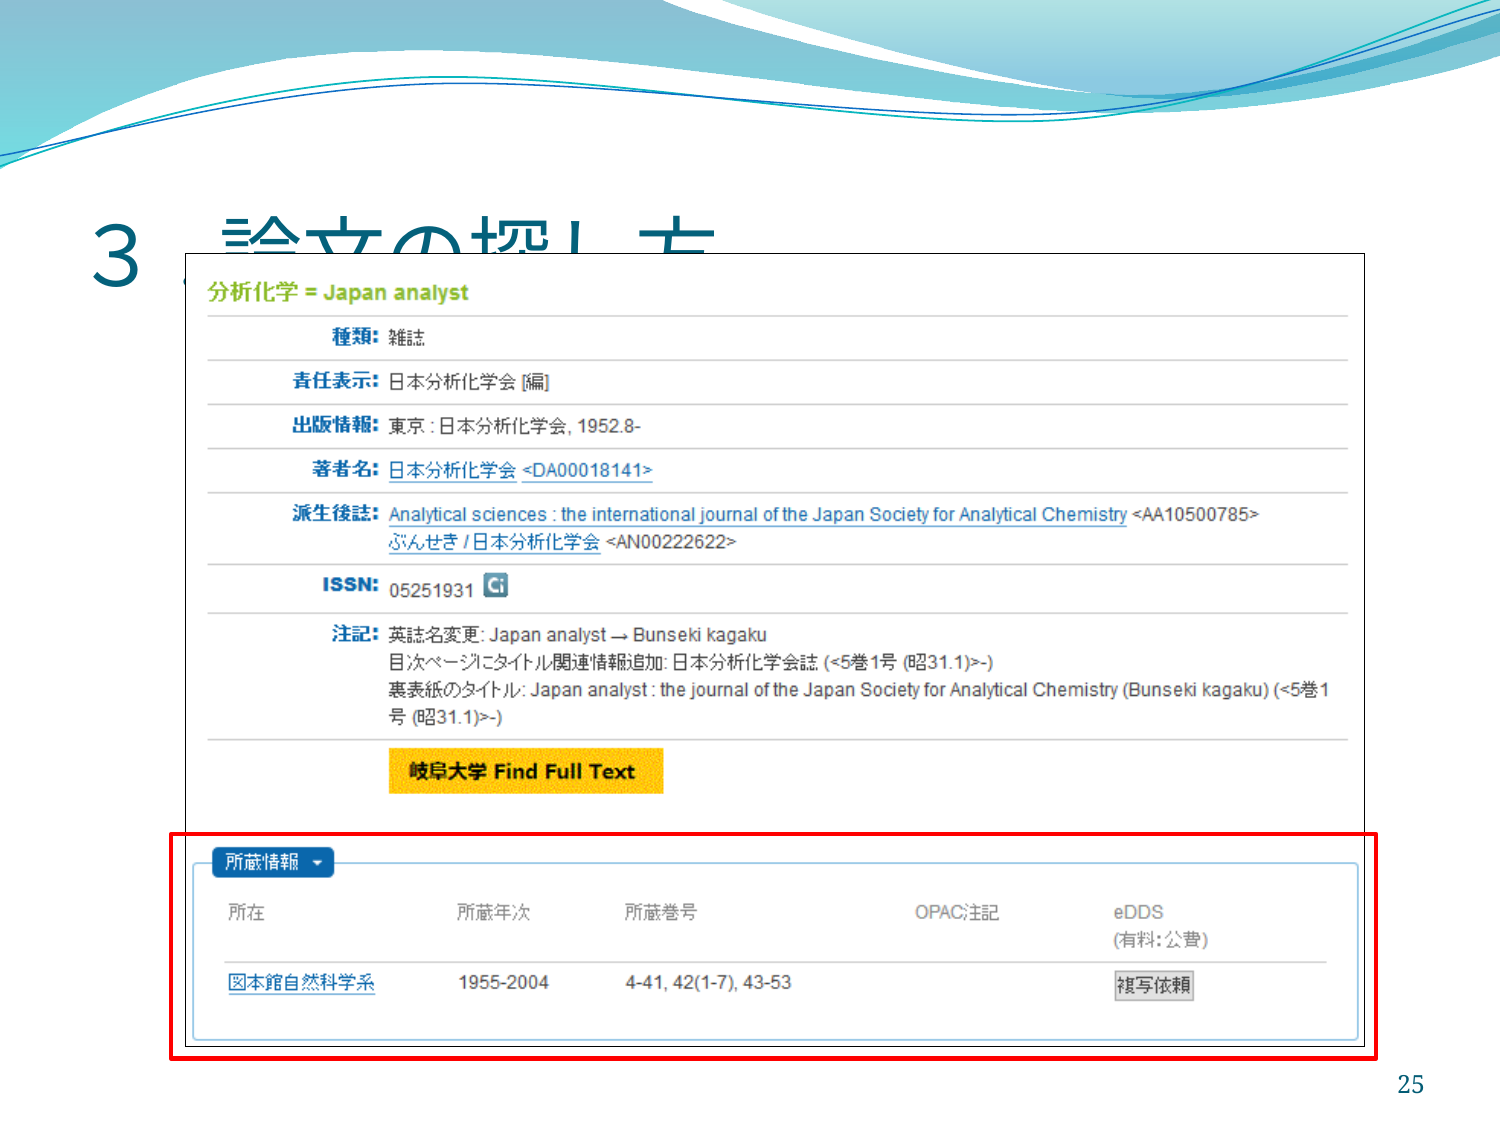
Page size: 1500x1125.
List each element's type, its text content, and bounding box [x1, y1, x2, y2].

text_box [1360, 832, 1378, 1061]
text_box [169, 832, 189, 1061]
slide_number 25 [1299, 1042, 1425, 1103]
title ３.論文の探し方 [74, 115, 1426, 304]
picture [185, 252, 1365, 1047]
